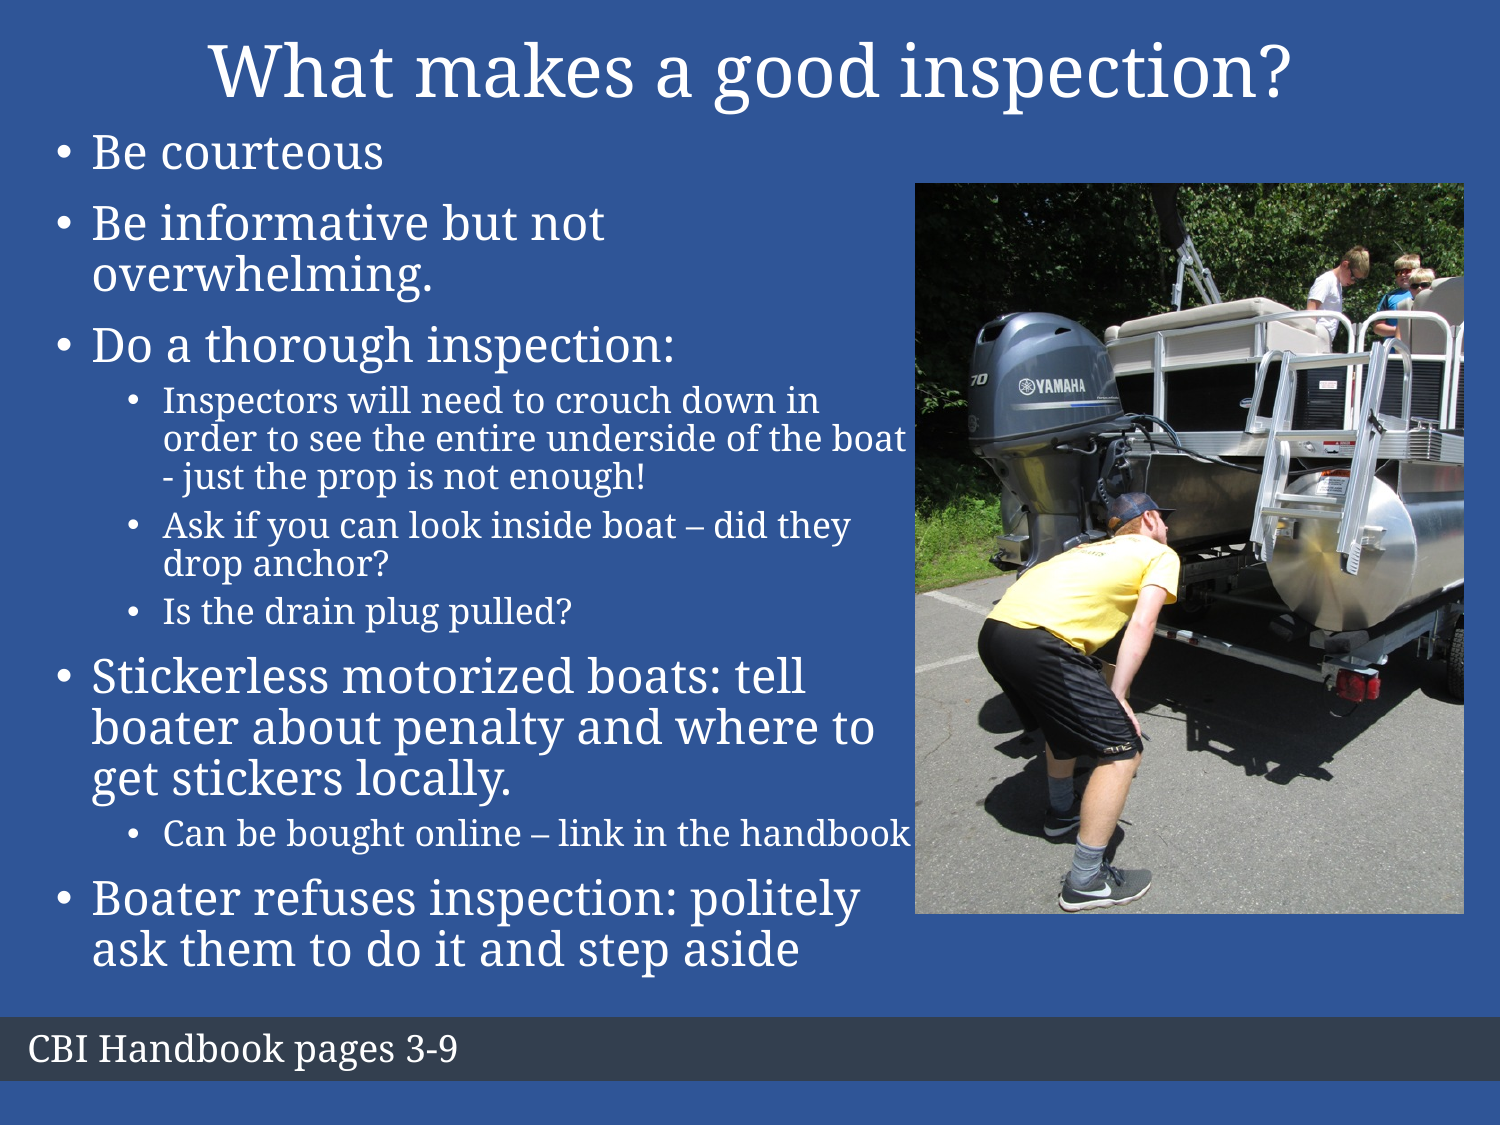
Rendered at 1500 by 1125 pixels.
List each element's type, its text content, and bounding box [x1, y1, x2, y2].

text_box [0, 1018, 1500, 1080]
picture [915, 183, 1464, 914]
list Be courteous Be informative but not overwhelming. Do a thorough inspection: Inspectors will need to crouch down in order to see the entire underside of the boat - just the prop is not enough! Ask if you can look inside boat – did they drop anchor? Is the drain plug pulled? Stickerless motorized boats: tell boater about penalty and where to get stickers locally. Can be bought online – link in the handbook Boater refuses inspection: politely ask them to do it and step aside [40, 120, 929, 1002]
title What makes a good inspection? [103, 26, 1397, 121]
